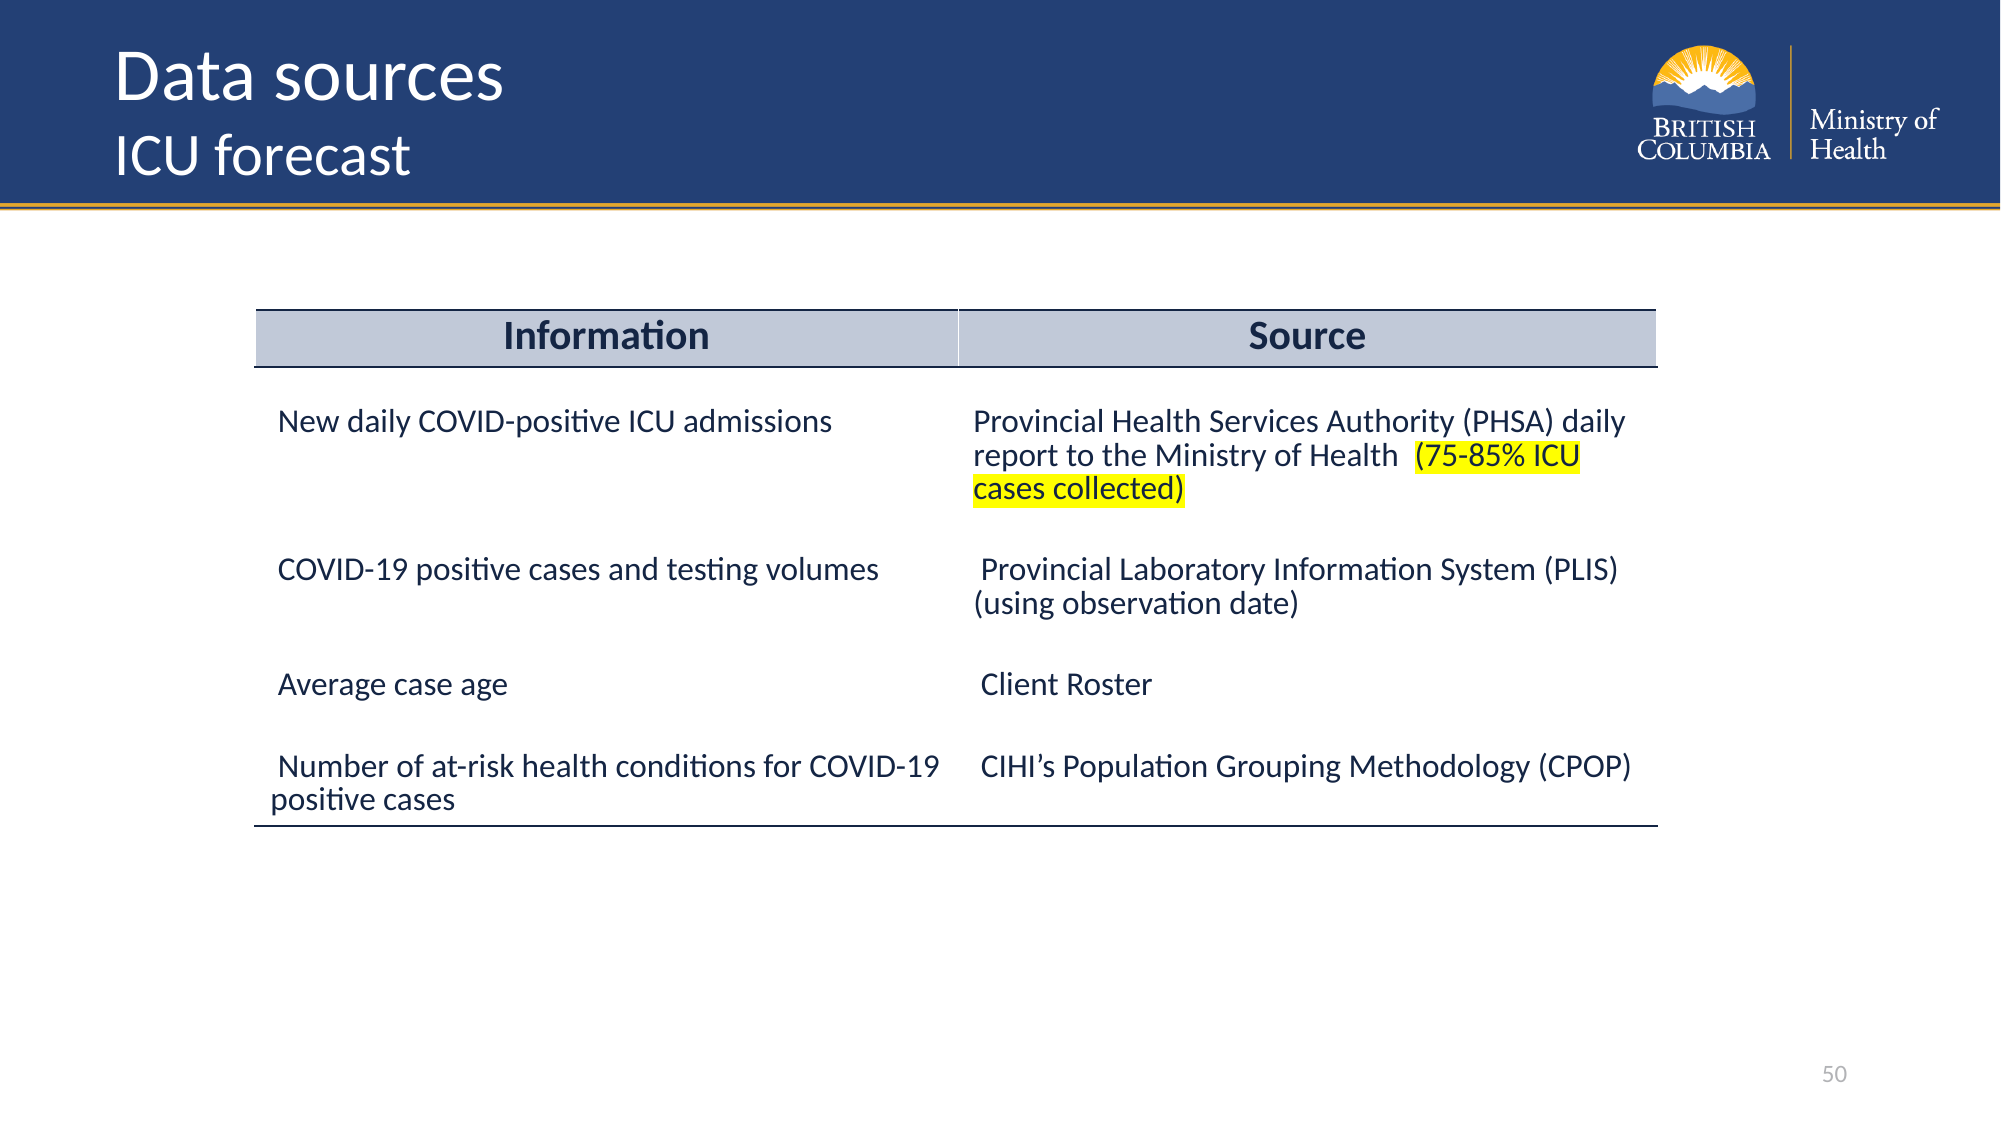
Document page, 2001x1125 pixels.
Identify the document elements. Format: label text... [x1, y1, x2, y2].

table_cell Client Roster [959, 631, 1656, 711]
table_cell Number of at-risk health conditions for COVID-19 positive cases [256, 712, 958, 825]
table_cell CIHI’s Population Grouping Methodology (CPOP) [959, 712, 1656, 825]
table_header Source [959, 311, 1656, 366]
table_cell COVID-19 positive cases and testing volumes [256, 516, 958, 629]
table_cell Provincial Health Services Authority (PHSA) daily report to the Ministry of Health (75-85% ICU cases collected) [959, 368, 1656, 514]
title Data sources ICU forecast [99, 12, 1900, 201]
picture [0, 0, 2001, 1125]
table_cell Average case age [256, 631, 958, 711]
table_header Information [256, 311, 958, 366]
table_cell New daily COVID-positive ICU admissions [256, 368, 958, 514]
table_cell Provincial Laboratory Information System (PLIS) (using observation date) [959, 516, 1656, 629]
slide_number 50 [1412, 1042, 1863, 1103]
